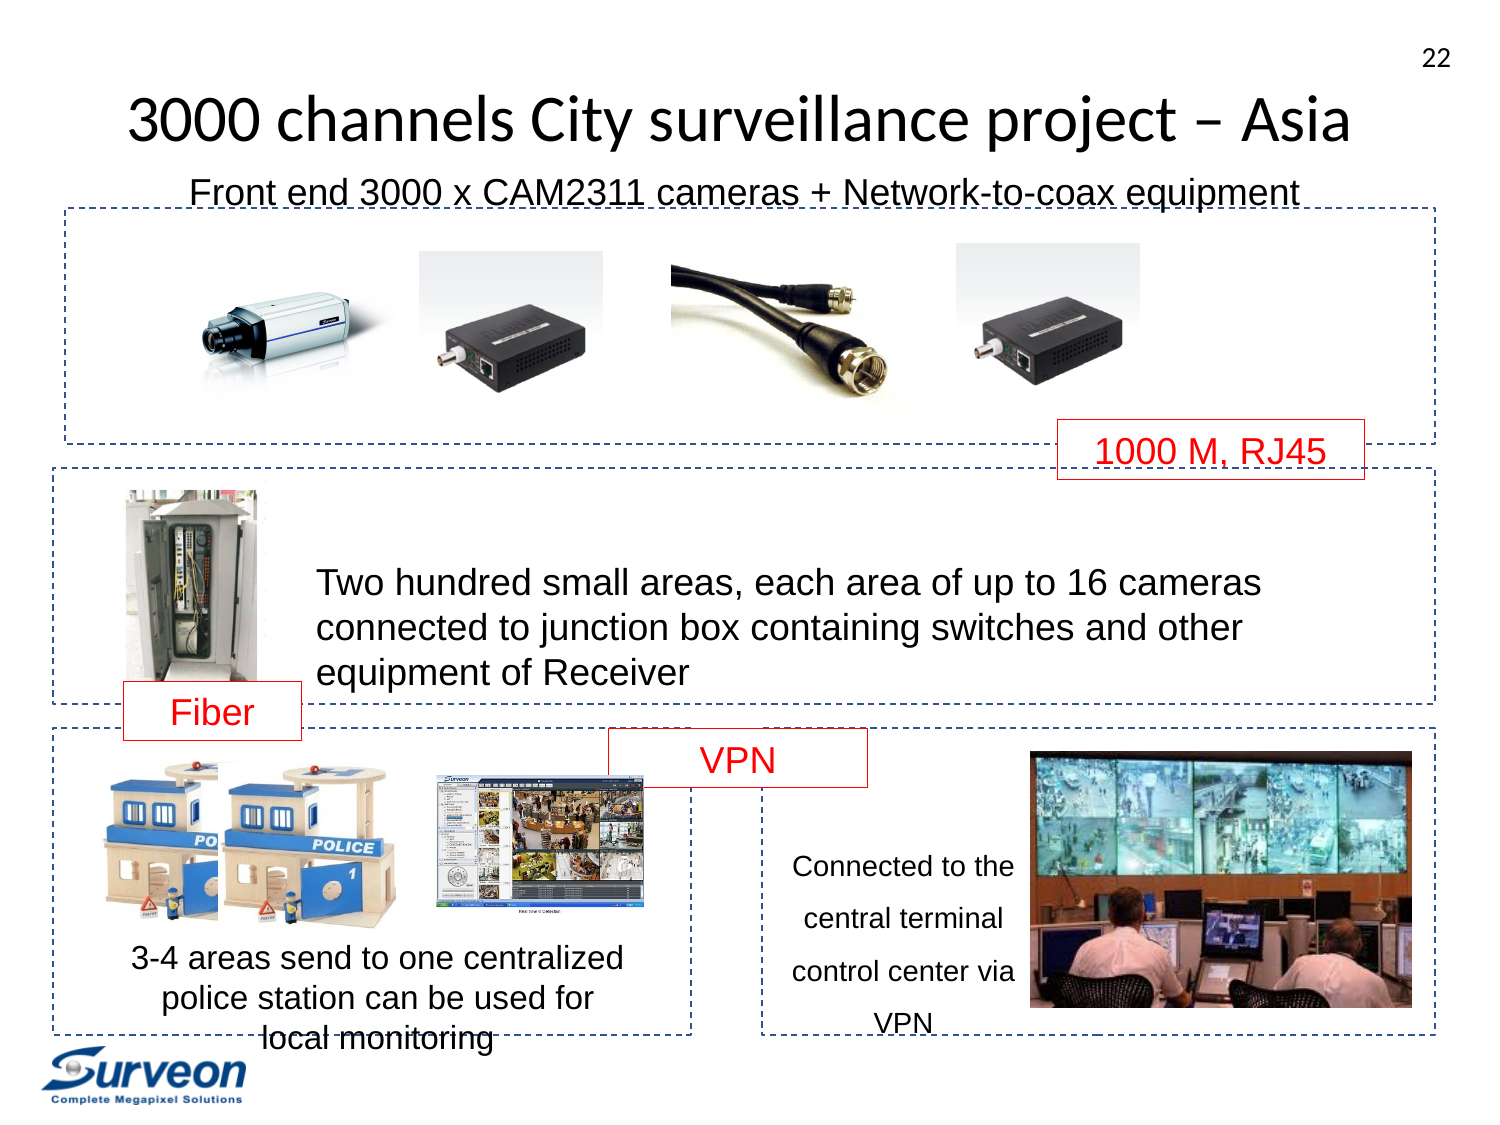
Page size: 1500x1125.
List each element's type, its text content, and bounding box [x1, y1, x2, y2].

picture [1030, 751, 1412, 1008]
slide_number 22 [1416, 31, 1467, 110]
text_box [64, 208, 1436, 445]
picture [119, 479, 266, 689]
picture [194, 280, 396, 407]
picture [100, 758, 396, 934]
text_box VPN [608, 728, 868, 788]
text_box 3-4 areas send to one centralized police station can be used for local monitoring [112, 928, 644, 1064]
title 3000 channels City surveillance project – Asia [64, 20, 1416, 208]
text_box 1000 M, RJ45 [1057, 419, 1365, 467]
picture [955, 243, 1141, 437]
picture [41, 1046, 246, 1105]
text_box [761, 727, 1436, 1035]
text_box Fiber [123, 681, 302, 741]
text_box [53, 467, 1436, 705]
text_box Connected to the central terminal control center via VPN [750, 822, 1058, 1047]
text_box Front end 3000 x CAM2311 cameras + Network-to-coax equipment [173, 160, 1316, 221]
picture [418, 250, 604, 445]
text_box [53, 727, 691, 1035]
picture [671, 257, 928, 433]
picture [430, 774, 645, 914]
